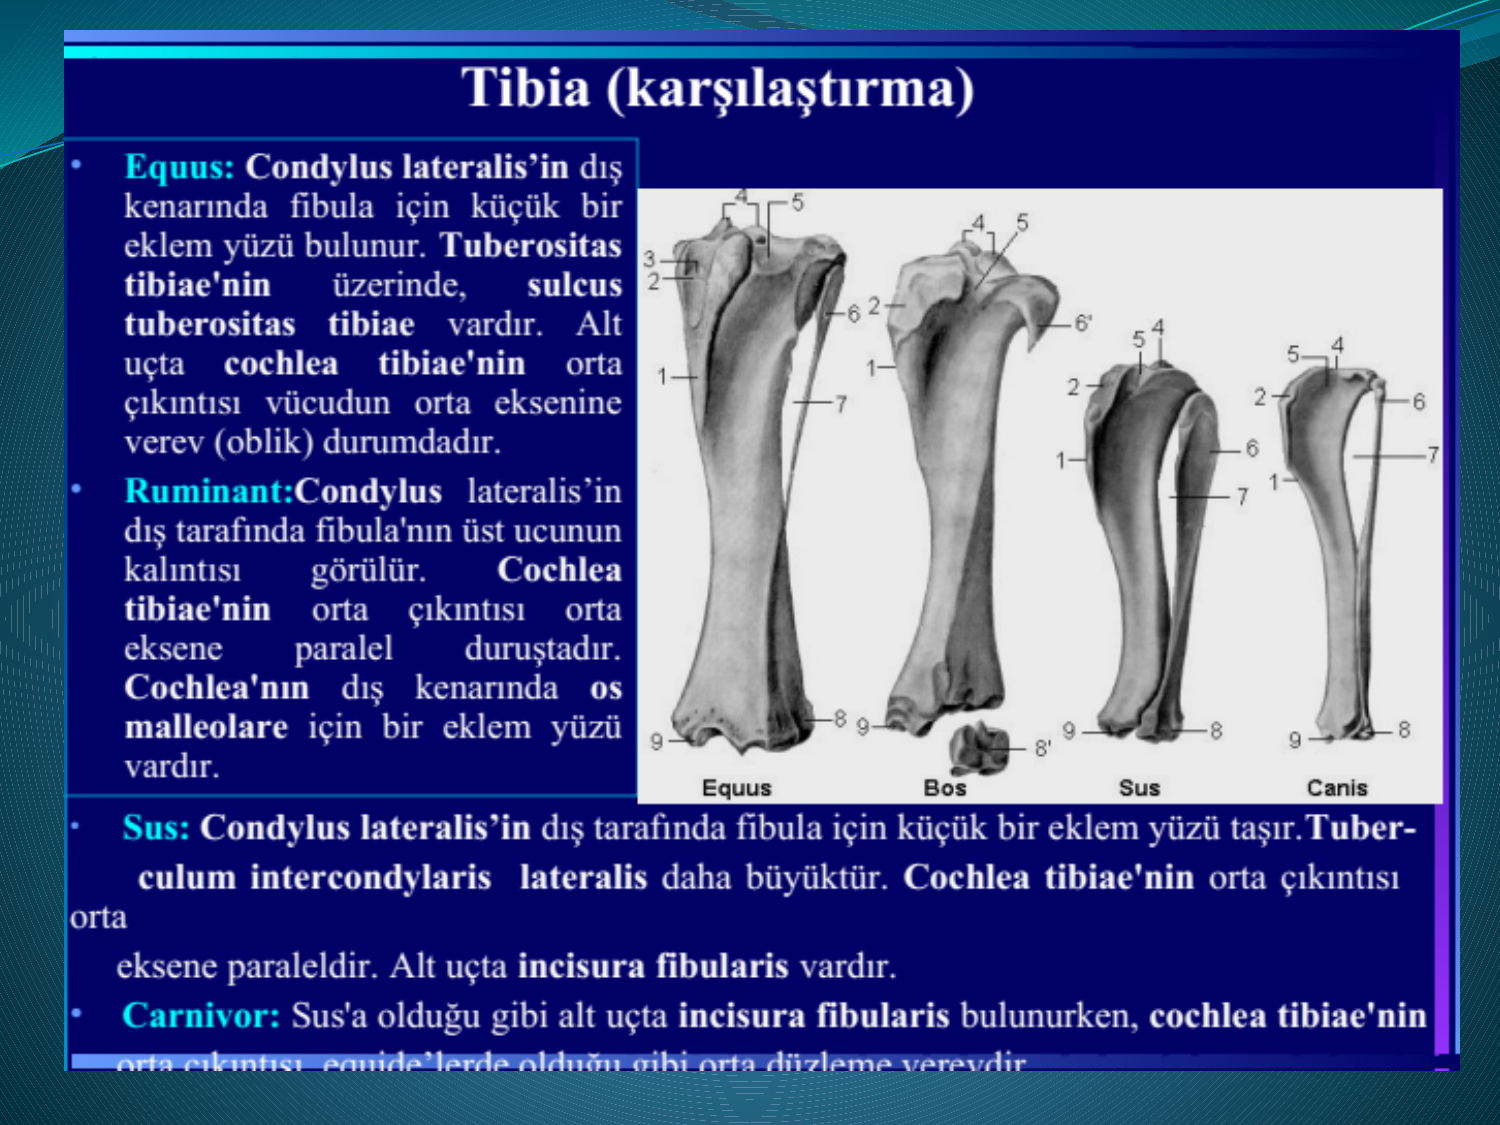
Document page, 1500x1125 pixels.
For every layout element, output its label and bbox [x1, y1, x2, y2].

picture [64, 29, 1460, 1071]
